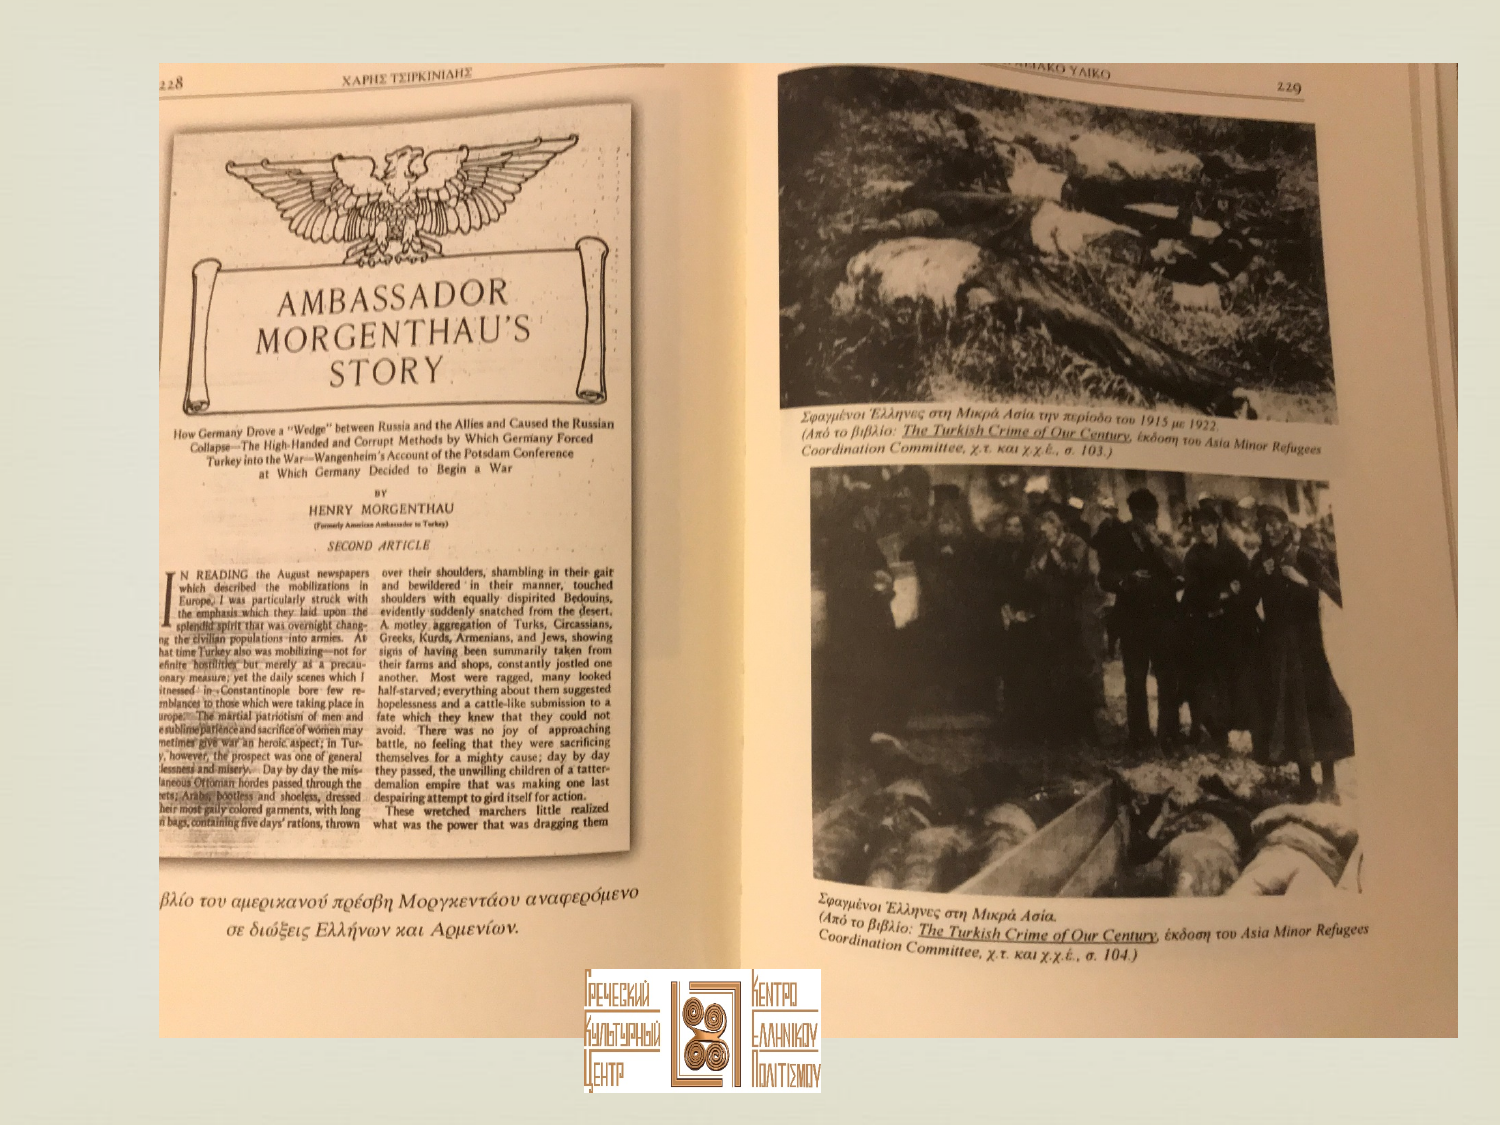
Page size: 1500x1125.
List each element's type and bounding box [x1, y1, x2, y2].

list [158, 63, 1459, 1038]
picture [584, 969, 822, 1094]
